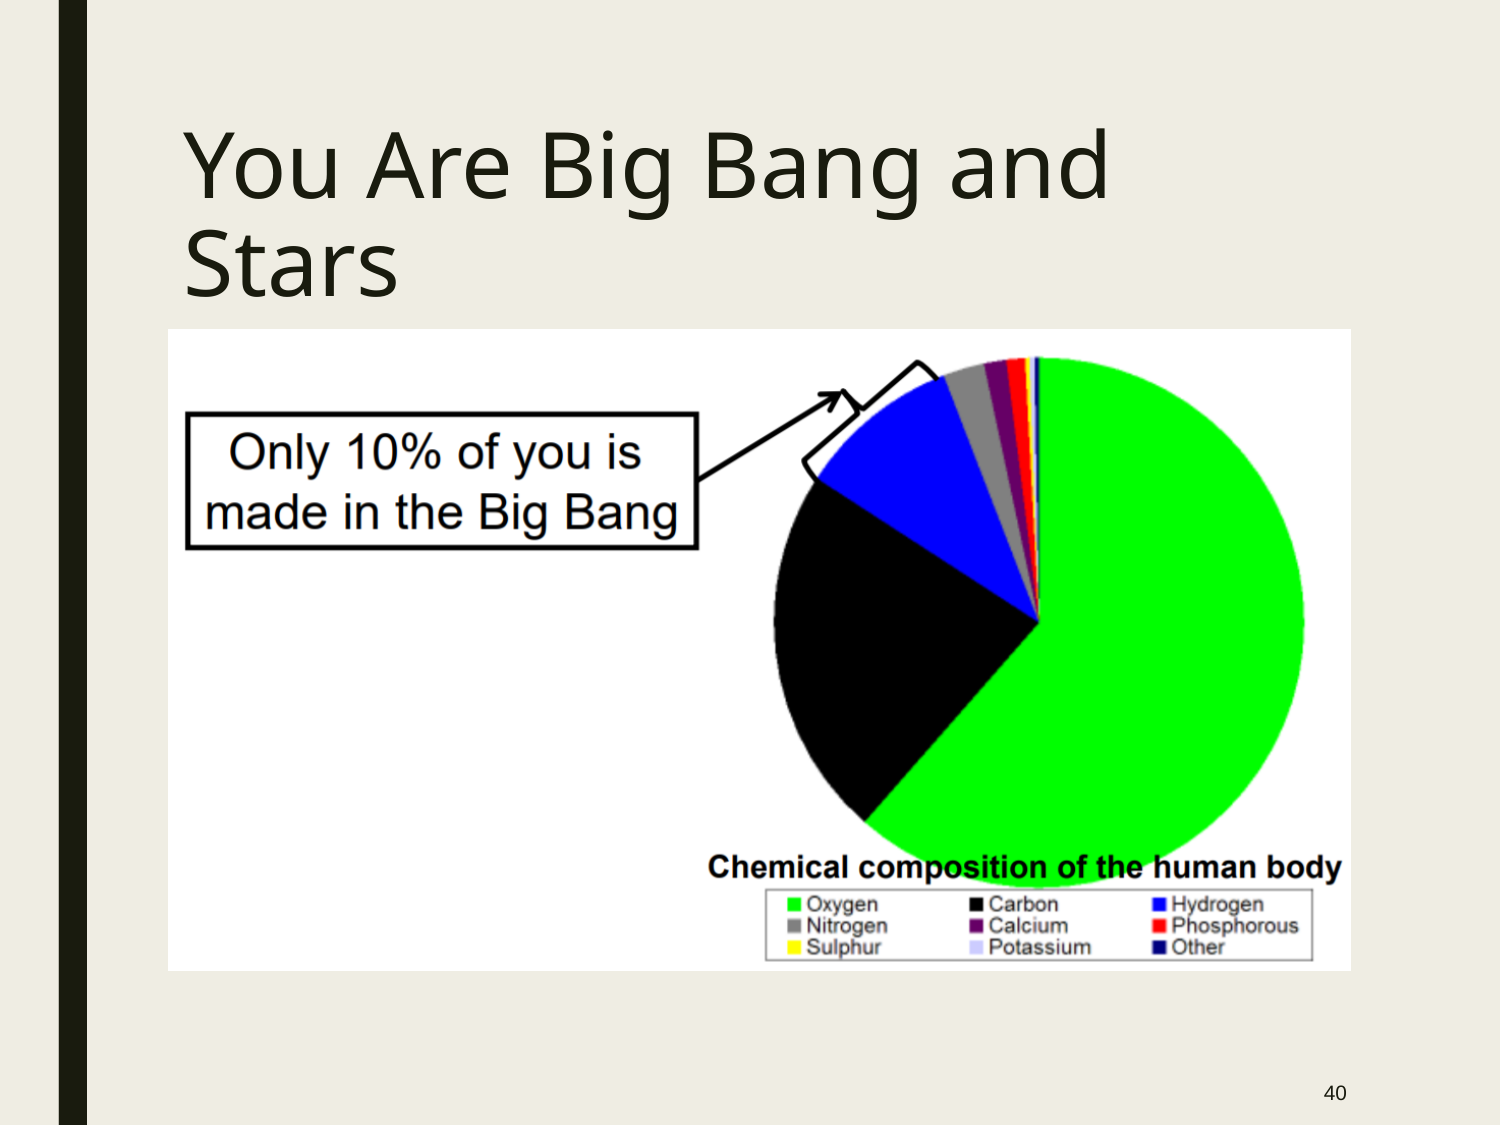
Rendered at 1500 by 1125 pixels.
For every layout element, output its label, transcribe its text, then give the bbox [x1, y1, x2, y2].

title You Are Big Bang and Stars [168, 112, 1351, 233]
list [168, 329, 1351, 971]
slide_number 40 [1165, 1058, 1362, 1125]
